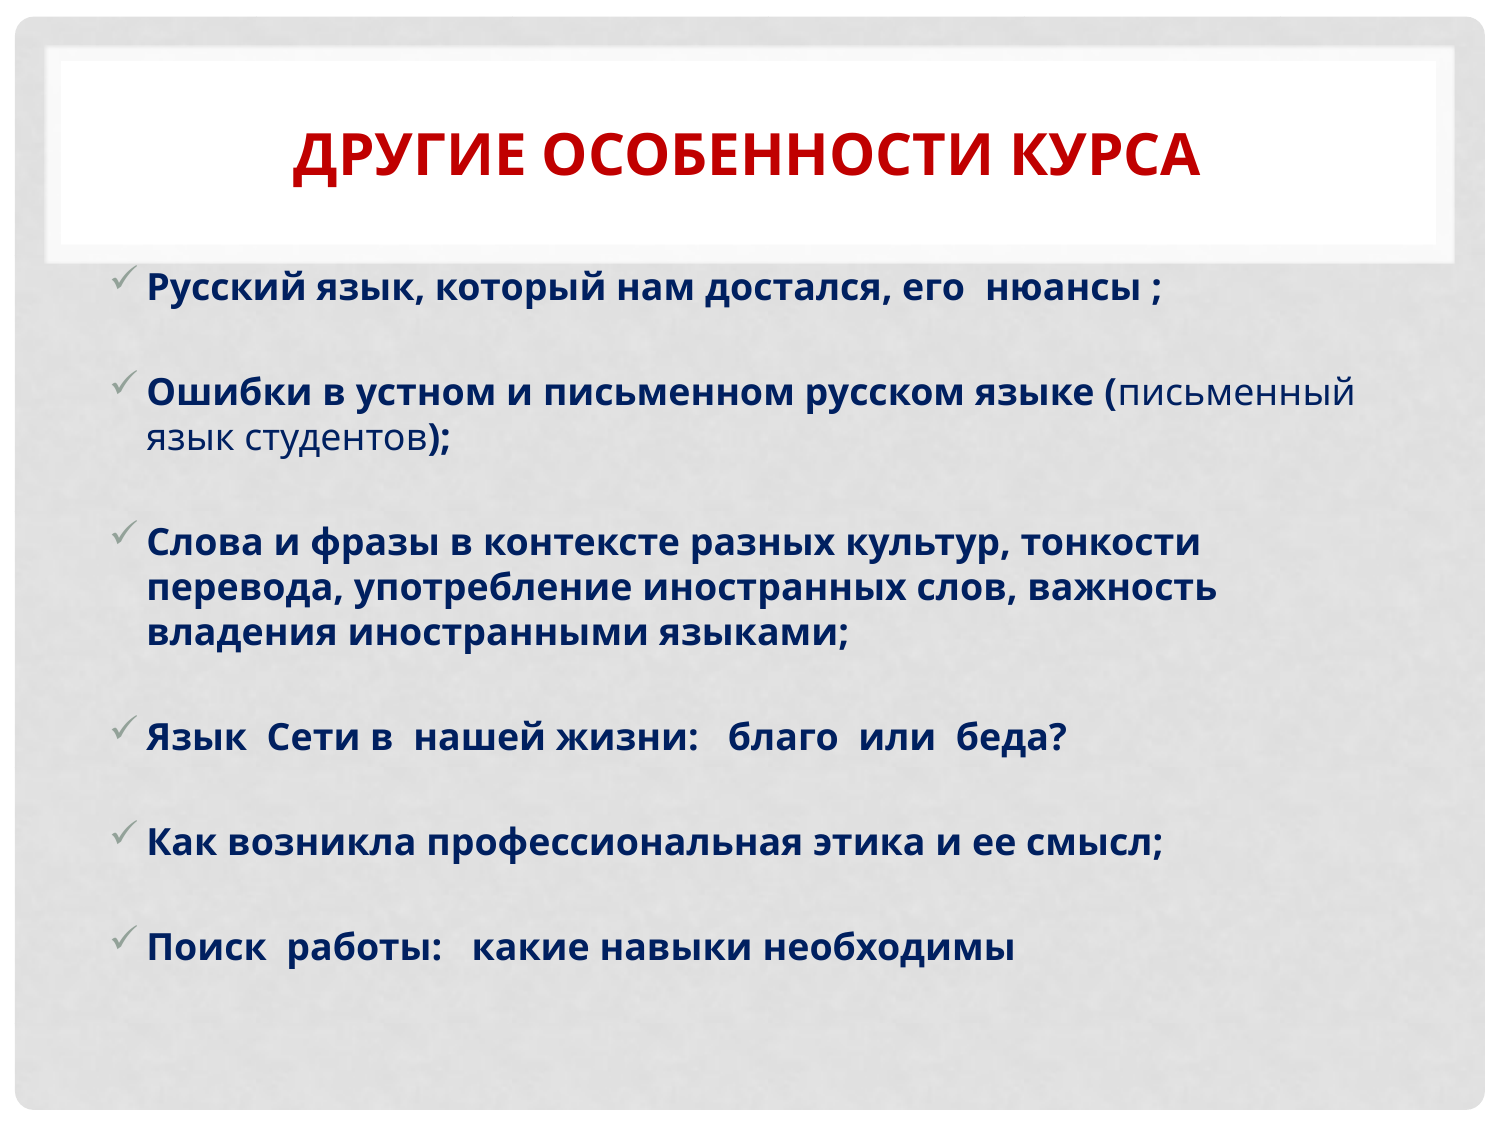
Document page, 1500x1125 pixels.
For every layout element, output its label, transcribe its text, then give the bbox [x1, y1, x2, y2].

list Русский язык, который нам достался, его нюансы ; Ошибки в устном и письменном русском языке (письменный язык студентов); Слова и фразы в контексте разных культур, тонкости перевода, употребление иностранных слов, важность владения иностранными языками; Язык Сети в нашей жизни: благо или беда? Как возникла профессиональная этика и ее смысл; Поиск работы: какие навыки необходимы [75, 255, 1425, 1059]
title Другие особенности курса [69, 66, 1425, 238]
